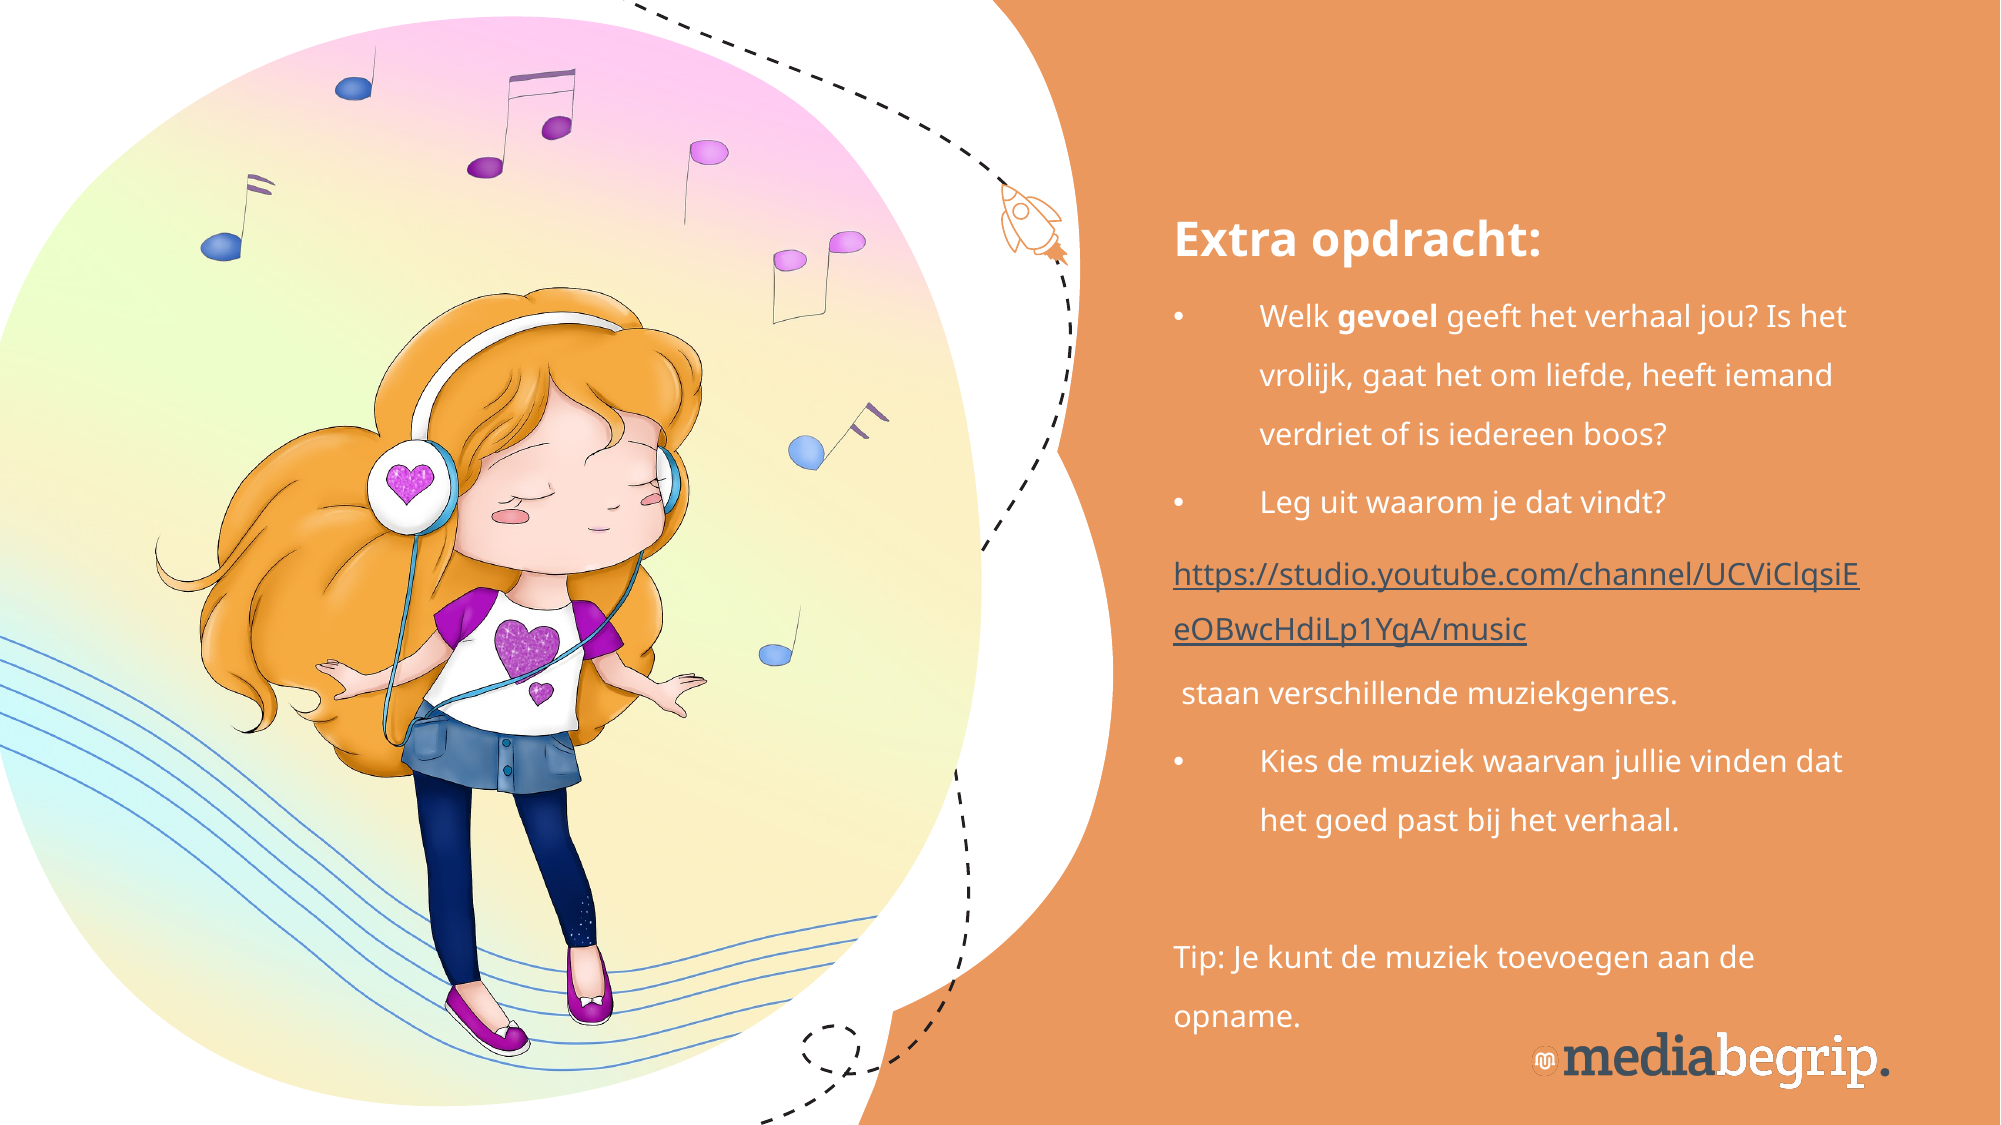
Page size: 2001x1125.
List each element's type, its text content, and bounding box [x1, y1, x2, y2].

picture [0, 16, 982, 1107]
list Extra opdracht: Welk gevoel geeft het verhaal jou? Is het vrolijk, gaat het om liefde, heeft iemand verdriet of is iedereen boos? Leg uit waarom je dat vindt? https://studio.youtube.com/channel/UCViClqsiEeOBwcHdiLp1YgA/music staan verschillende muziekgenres. Kies de muziek waarvan jullie vinden dat het goed past bij het verhaal. Tip: Je kunt de muziek toevoegen aan de opname. [1158, 166, 1889, 995]
picture [1531, 1032, 1890, 1089]
